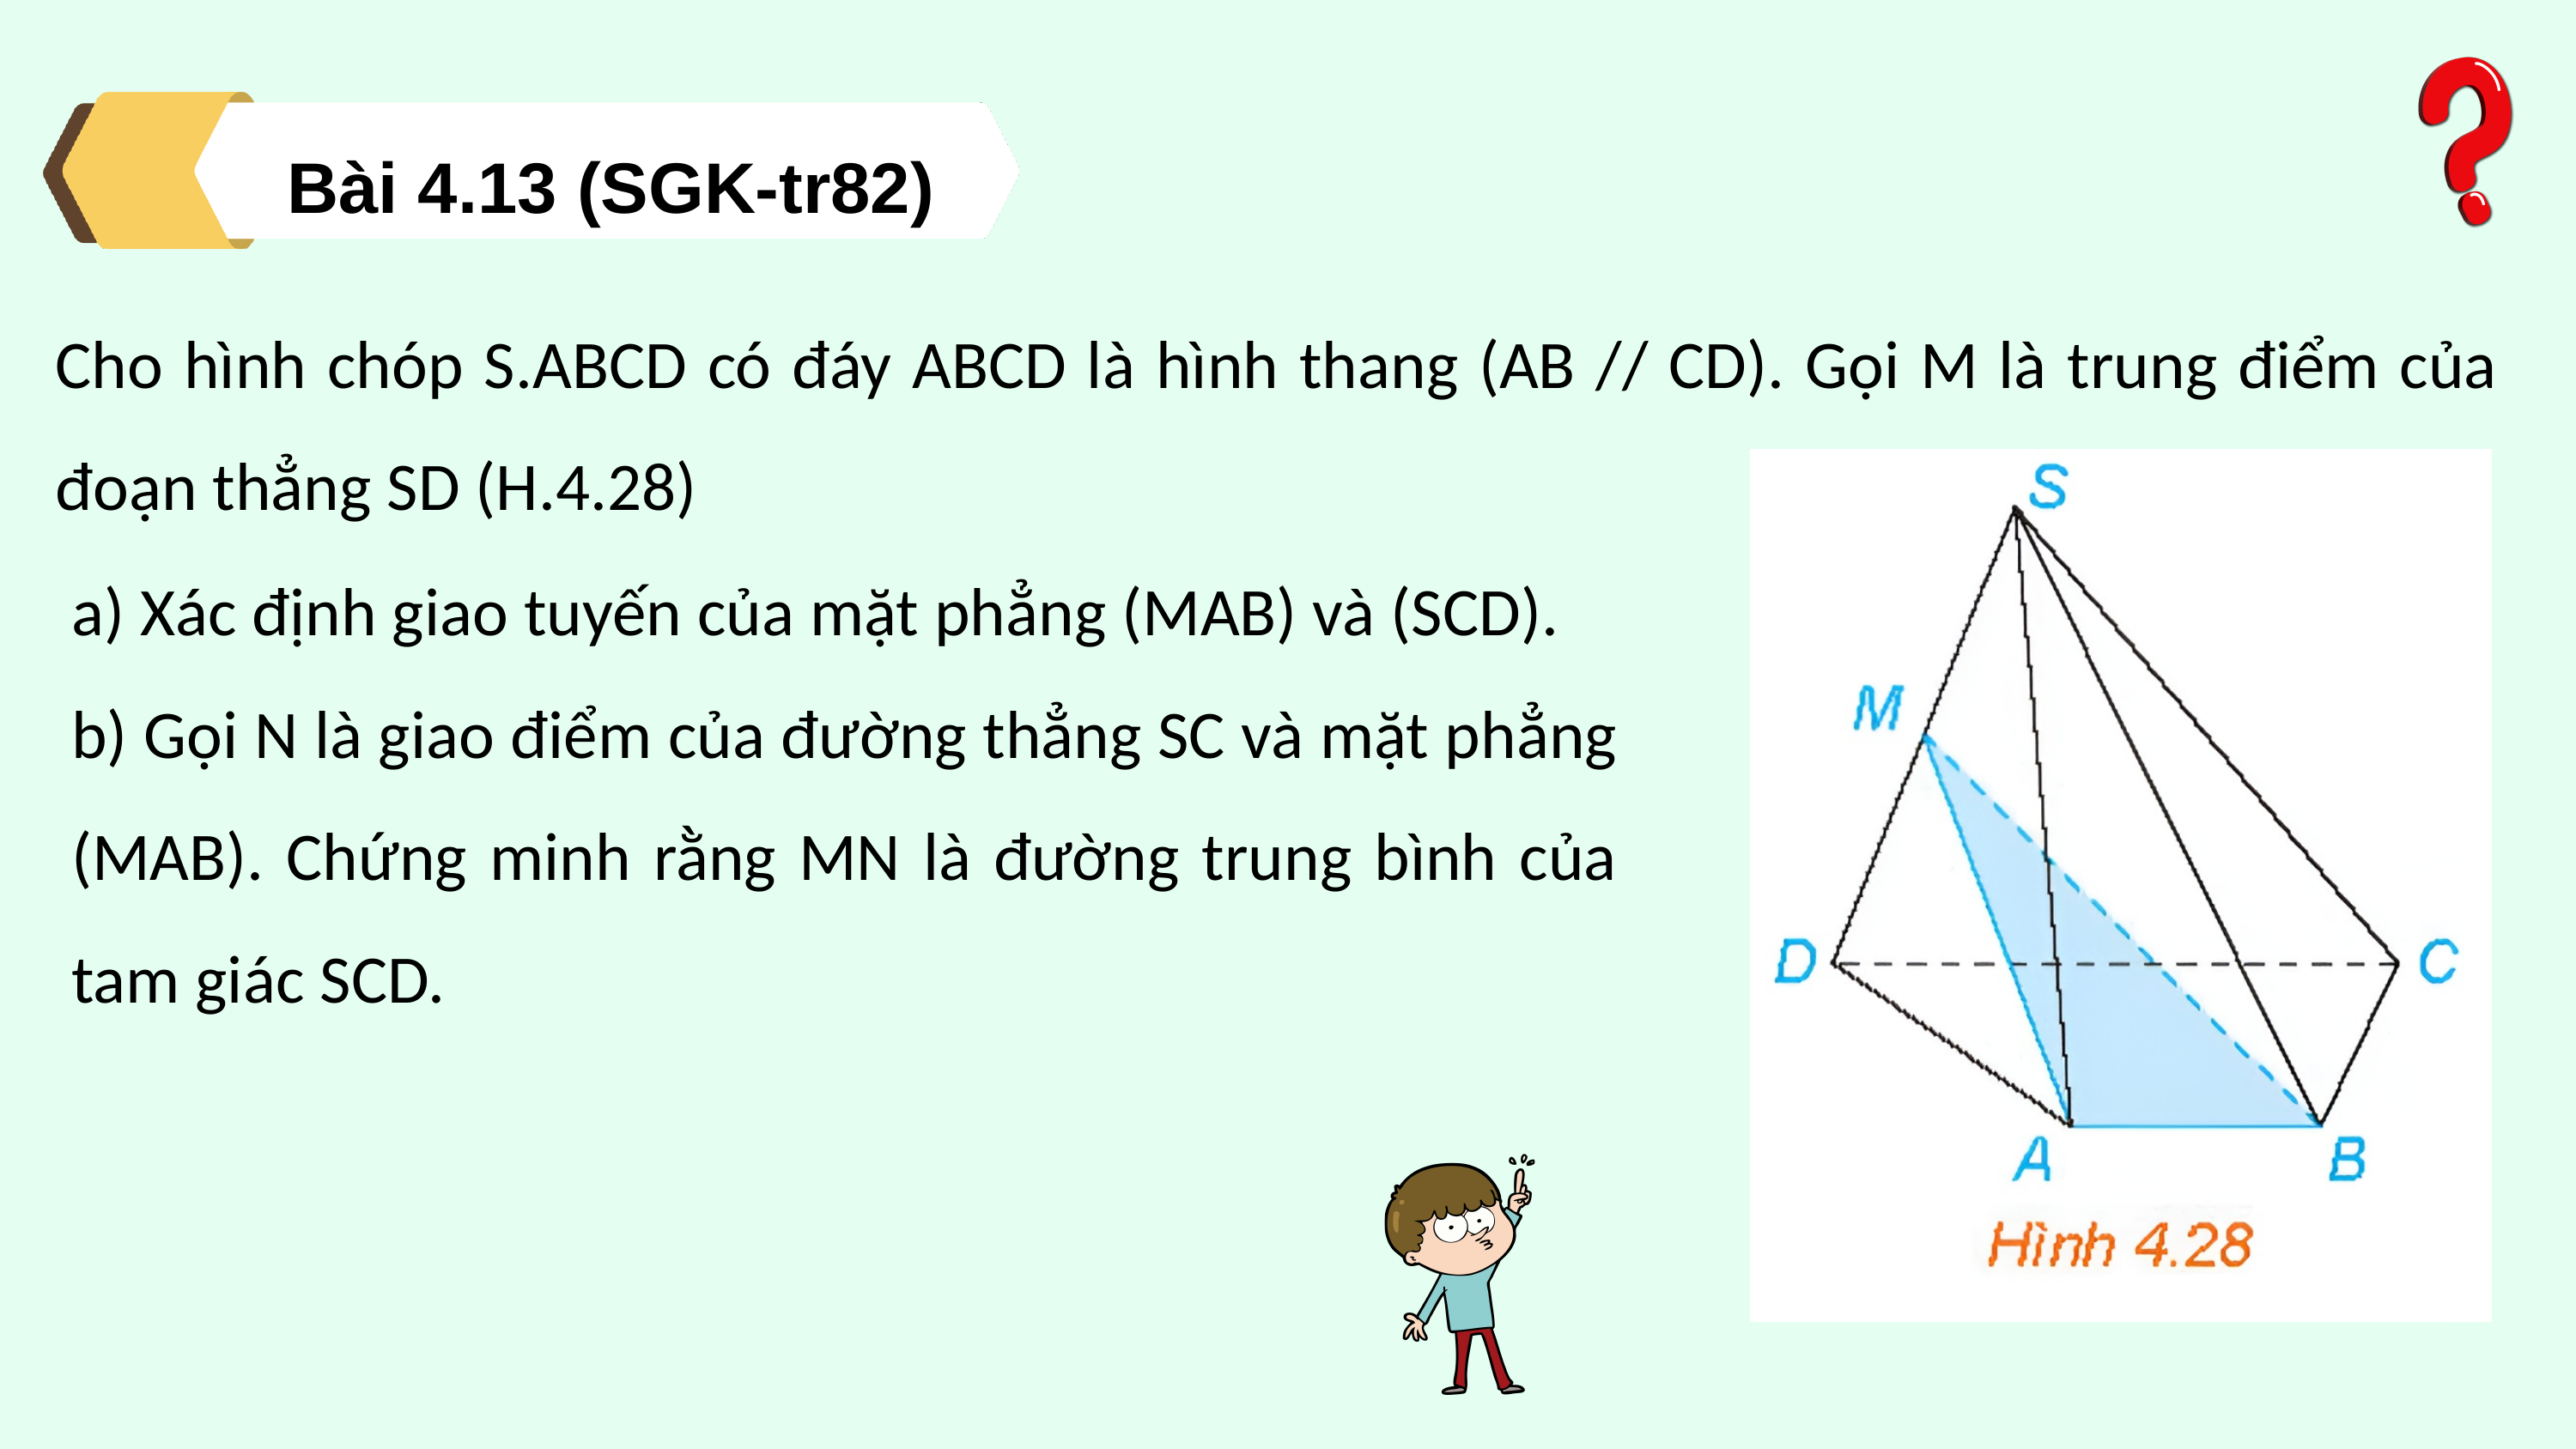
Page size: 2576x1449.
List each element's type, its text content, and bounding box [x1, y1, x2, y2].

picture [1749, 449, 2493, 1322]
text_box a) Xác định giao tuyến của mặt phẳng (MAB) và (SCD). b) Gọi N là giao điểm của đường thẳng SC và mặt phẳng (MAB). Chứng minh rằng MN là đường trung bình của tam giác SCD. [58, 520, 1631, 1023]
picture [2416, 56, 2515, 230]
text_box Cho hình chóp S.ABCD có đáy ABCD là hình thang (AB // CD). Gọi M là trung điểm của đoạn thẳng SD (H.4.28) [42, 273, 2513, 530]
text_box [1384, 1153, 1535, 1395]
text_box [42, 92, 1019, 249]
